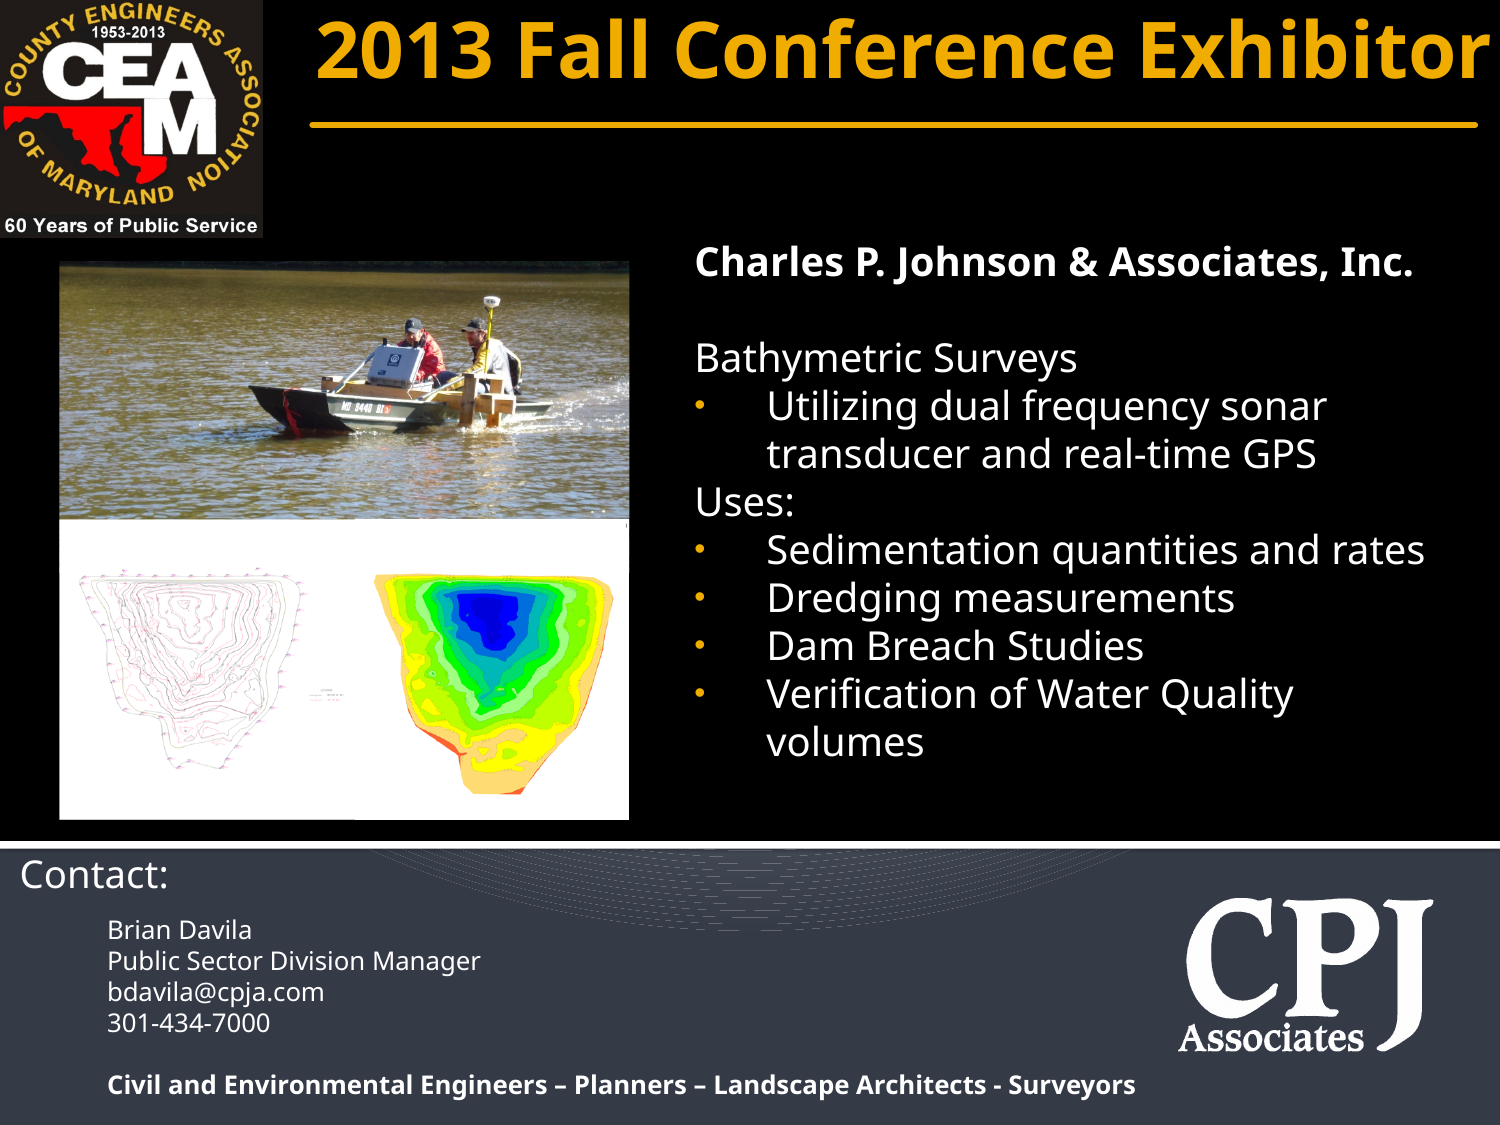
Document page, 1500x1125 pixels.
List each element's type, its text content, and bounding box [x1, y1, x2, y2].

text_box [299, 0, 1500, 188]
subtitle Brian Davila Public Sector Division Manager bdavila@cpja.com 301-434-7000 Civil and Environmental Engineers – Planners – Landscape Architects - Surveyors [87, 912, 1413, 1100]
text_box Contact: [0, 849, 200, 896]
picture [0, 0, 263, 238]
picture [59, 261, 630, 820]
text_box Charles P. Johnson & Associates, Inc. Bathymetric Surveys Utilizing dual frequency sonar transducer and real-time GPS Uses: Sedimentation quantities and rates Dredging measurements Dam Breach Studies Verification of Water Quality volumes [674, 212, 1438, 813]
picture [1171, 895, 1438, 1058]
